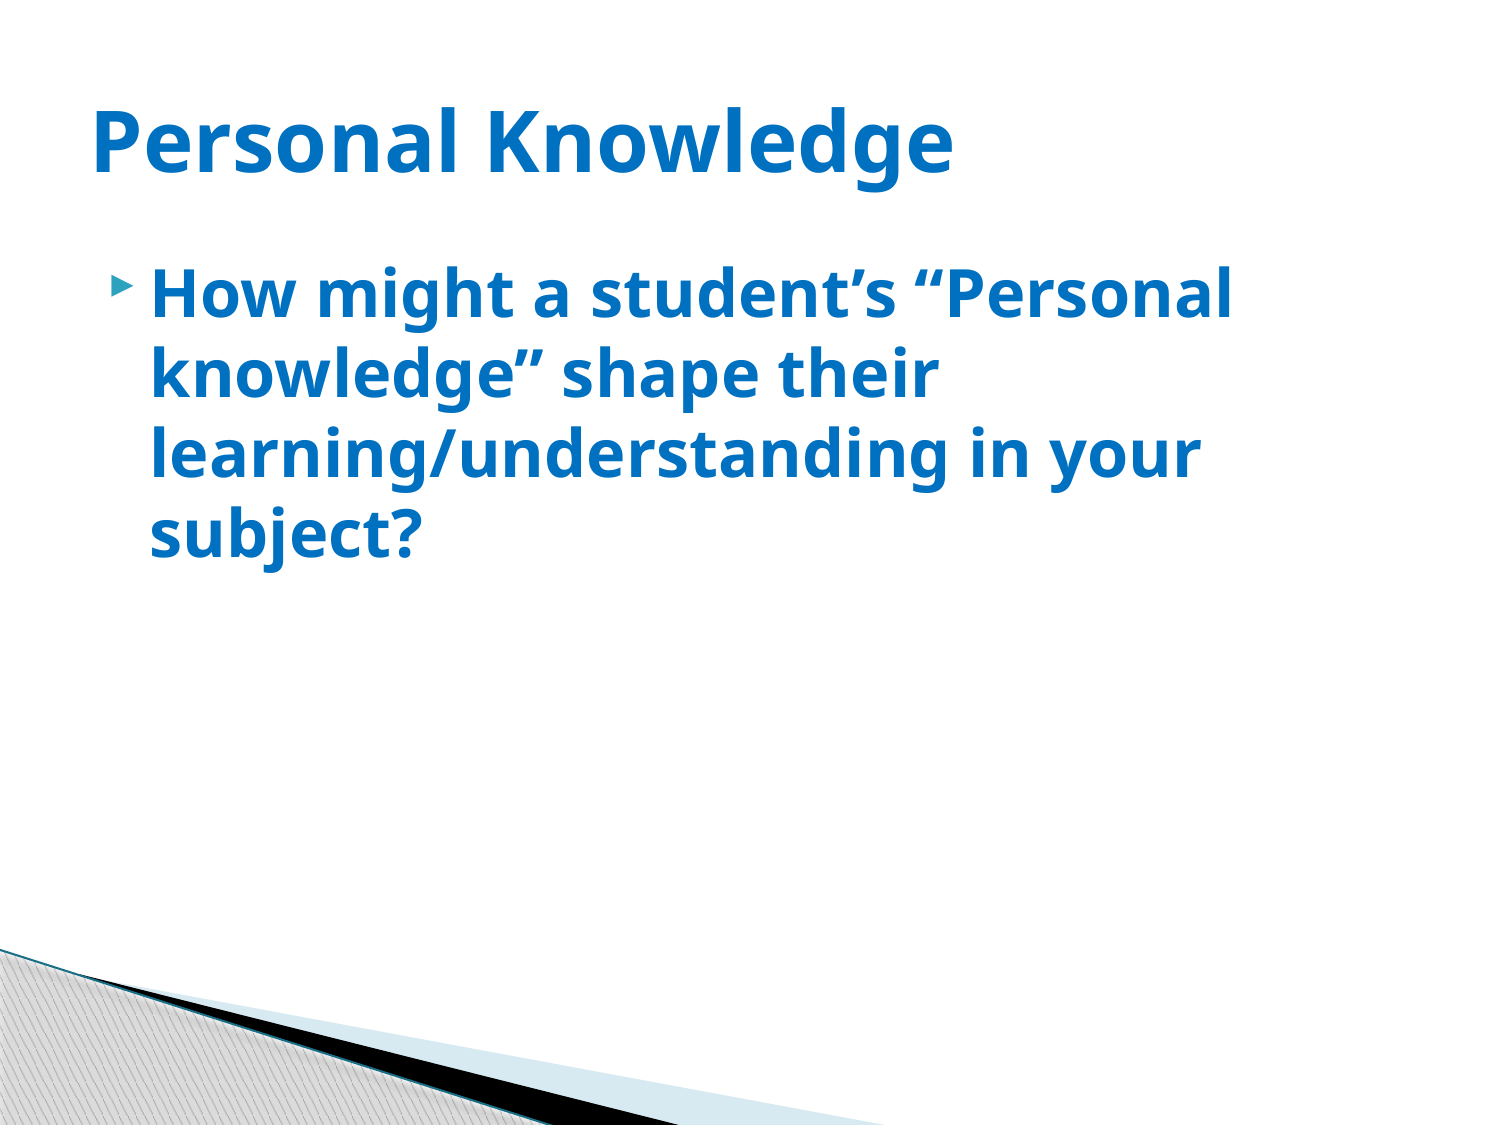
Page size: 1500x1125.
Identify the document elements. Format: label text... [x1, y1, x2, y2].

title Personal Knowledge [75, 45, 1425, 233]
list How might a student’s “Personal knowledge” shape their learning/understanding in your subject? [75, 243, 1425, 986]
